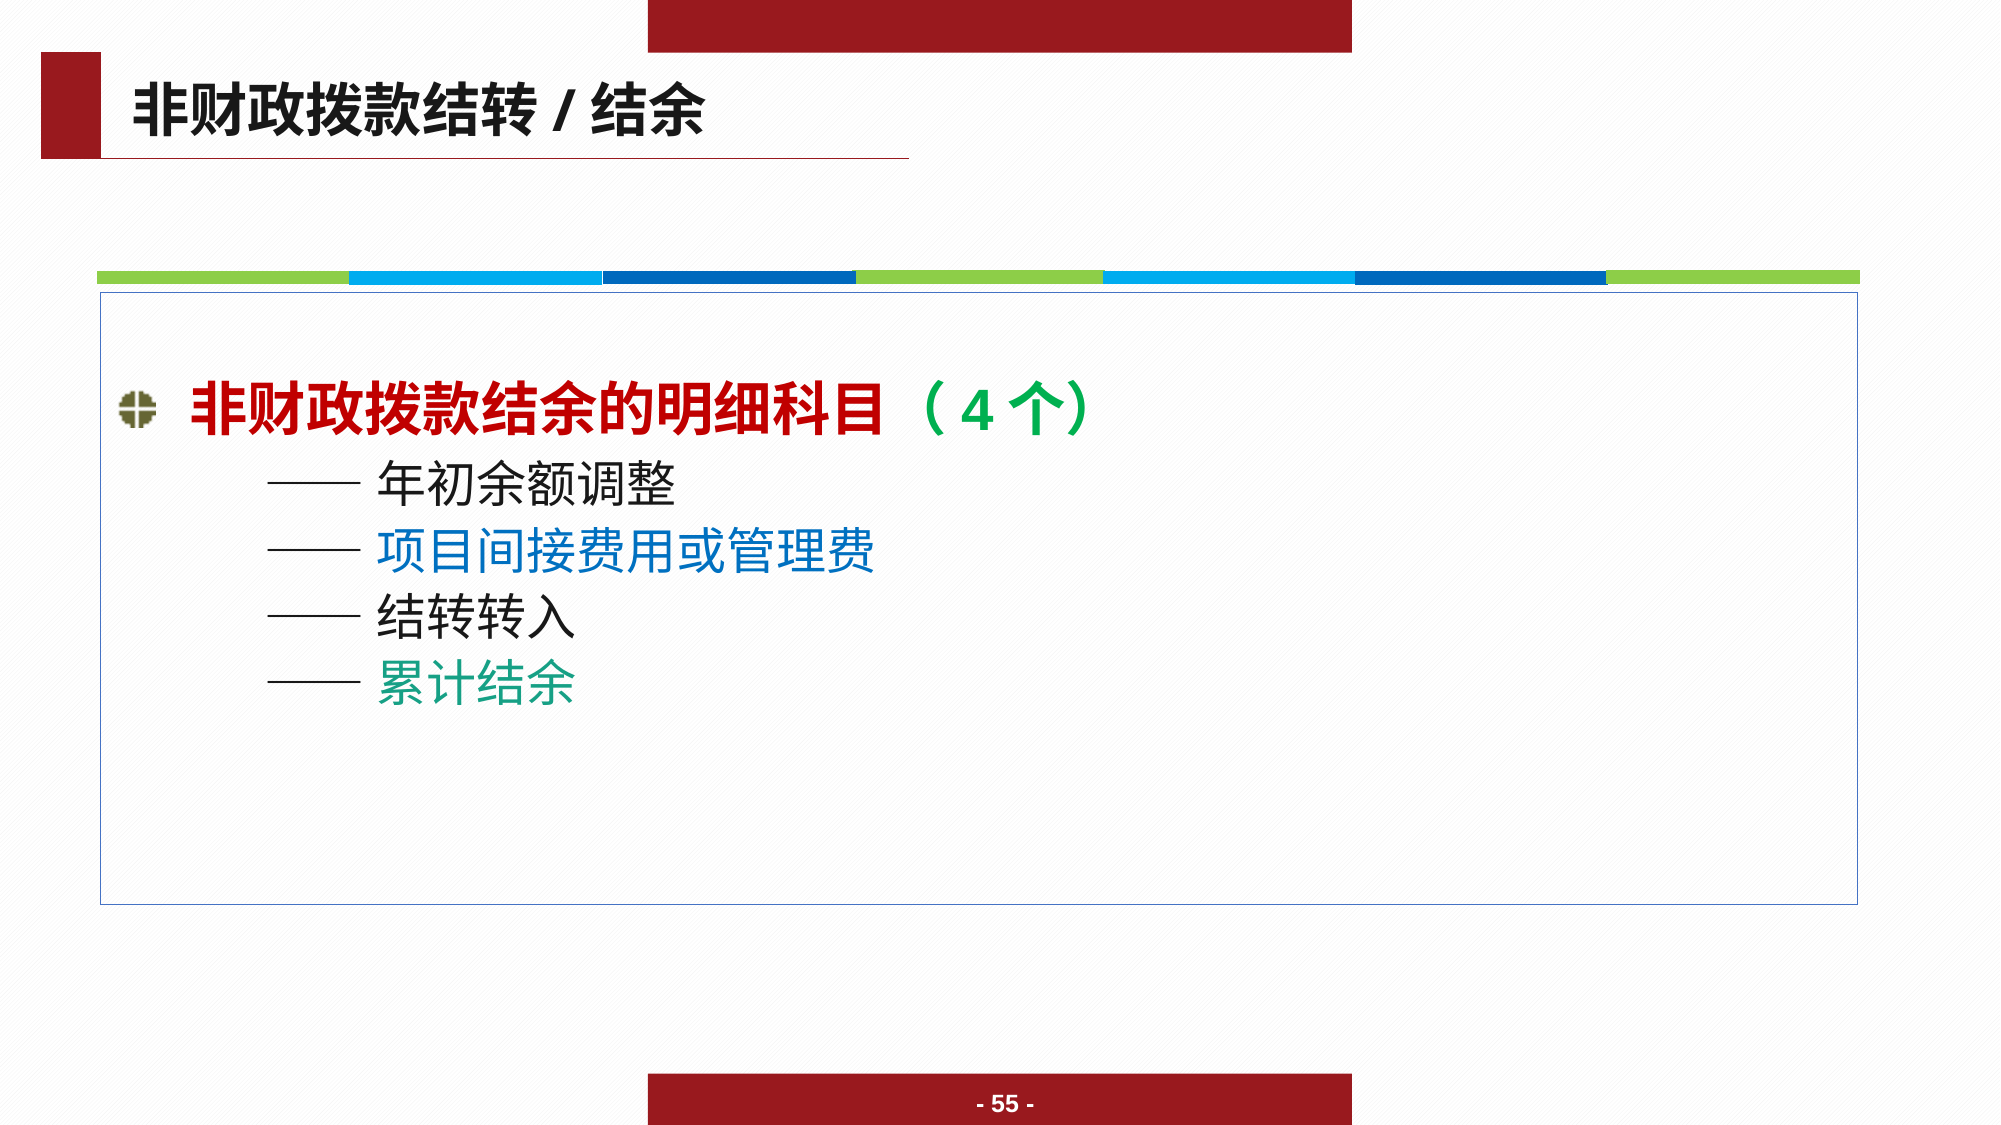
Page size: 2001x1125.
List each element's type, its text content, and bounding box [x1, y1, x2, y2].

text_box 非财政拨款结余的明细科目（4个） ——年初余额调整 ——项目间接费用或管理费 ——结转转入 ——累计结余 [100, 292, 1858, 905]
picture [114, 386, 156, 428]
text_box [98, 271, 1859, 284]
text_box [41, 52, 909, 158]
text_box [647, 0, 1352, 53]
text_box [647, 1073, 1352, 1125]
text_box - 55 - [961, 1074, 1058, 1125]
